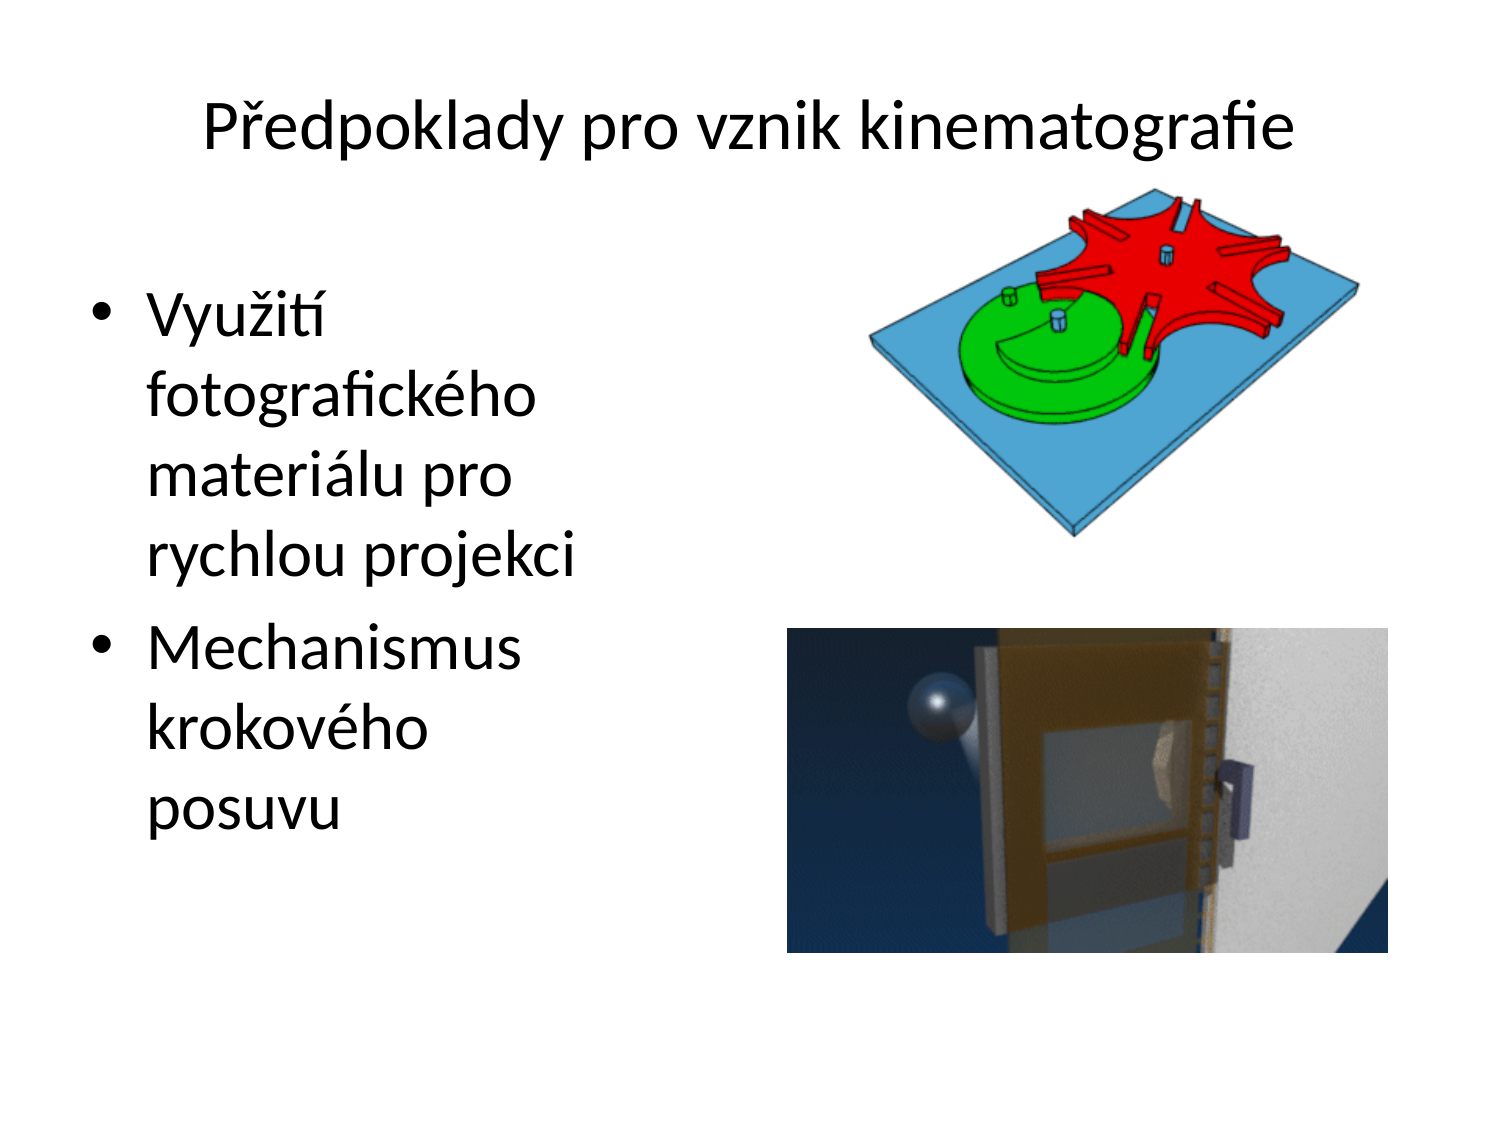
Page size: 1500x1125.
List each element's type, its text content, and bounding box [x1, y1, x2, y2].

title Předpoklady pro vznik kinematografie [75, 45, 1425, 197]
picture [787, 628, 1389, 953]
list Využití fotografického materiálu pro rychlou projekci Mechanismus krokového posuvu [75, 262, 609, 1005]
picture [863, 175, 1365, 551]
